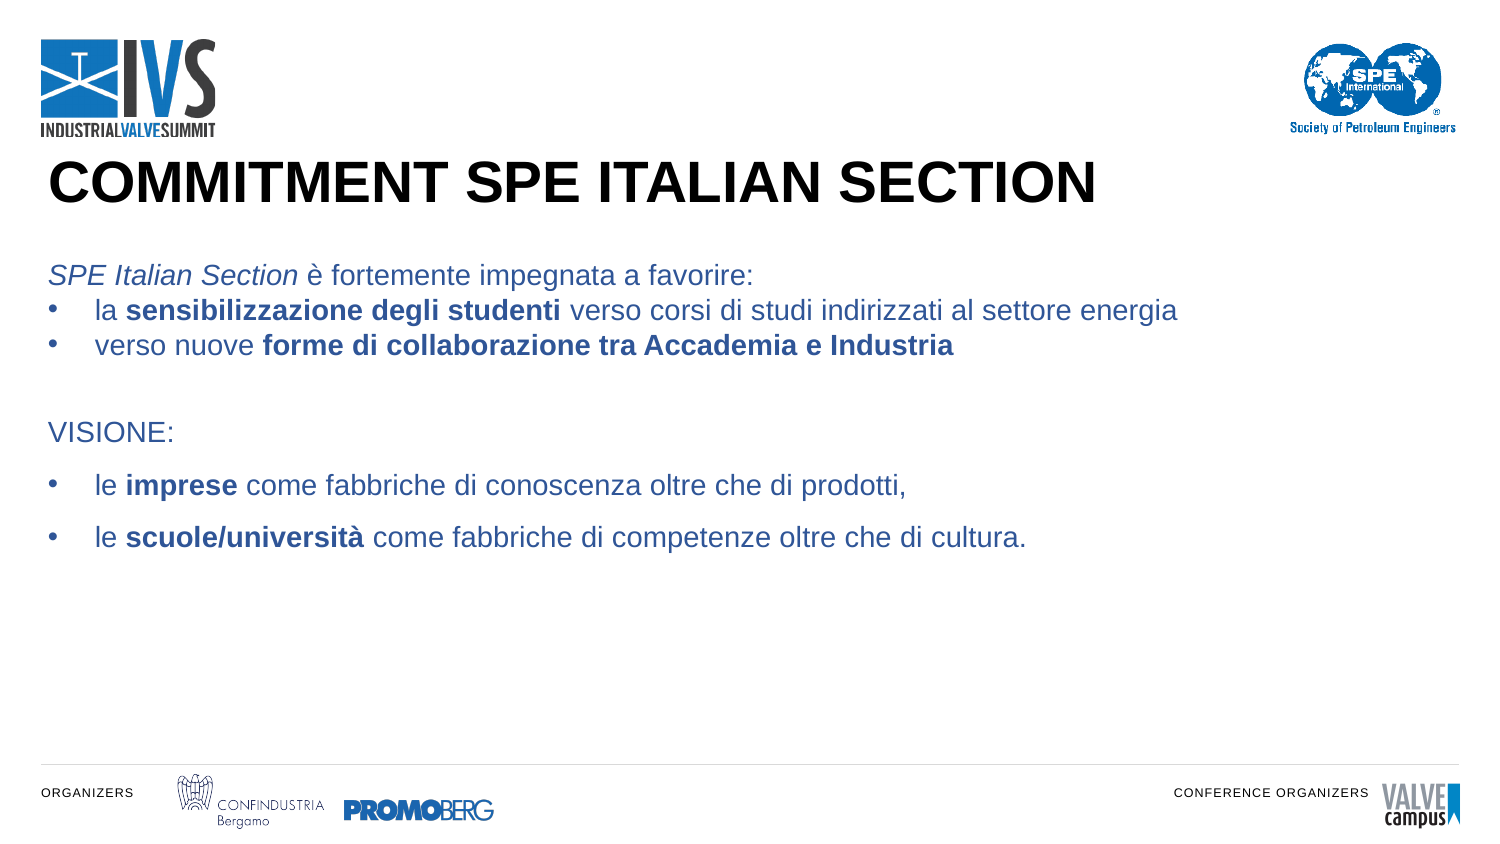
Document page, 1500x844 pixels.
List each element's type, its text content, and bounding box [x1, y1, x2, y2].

picture [167, 768, 334, 831]
text_box SPE Italian Section è fortemente impegnata a favorire: la sensibilizzazione degli studenti verso corsi di studi indirizzati al settore energia verso nuove forme di collaborazione tra Accademia e Industria VISIONE: le imprese come fabbriche di conoscenza oltre che di prodotti, le scuole/università come fabbriche di competenze oltre che di cultura. [33, 231, 1459, 561]
text_box COMMITMENT SPE ITALIAN SECTION [33, 137, 1459, 231]
picture [1284, 42, 1459, 137]
picture [1377, 762, 1465, 844]
